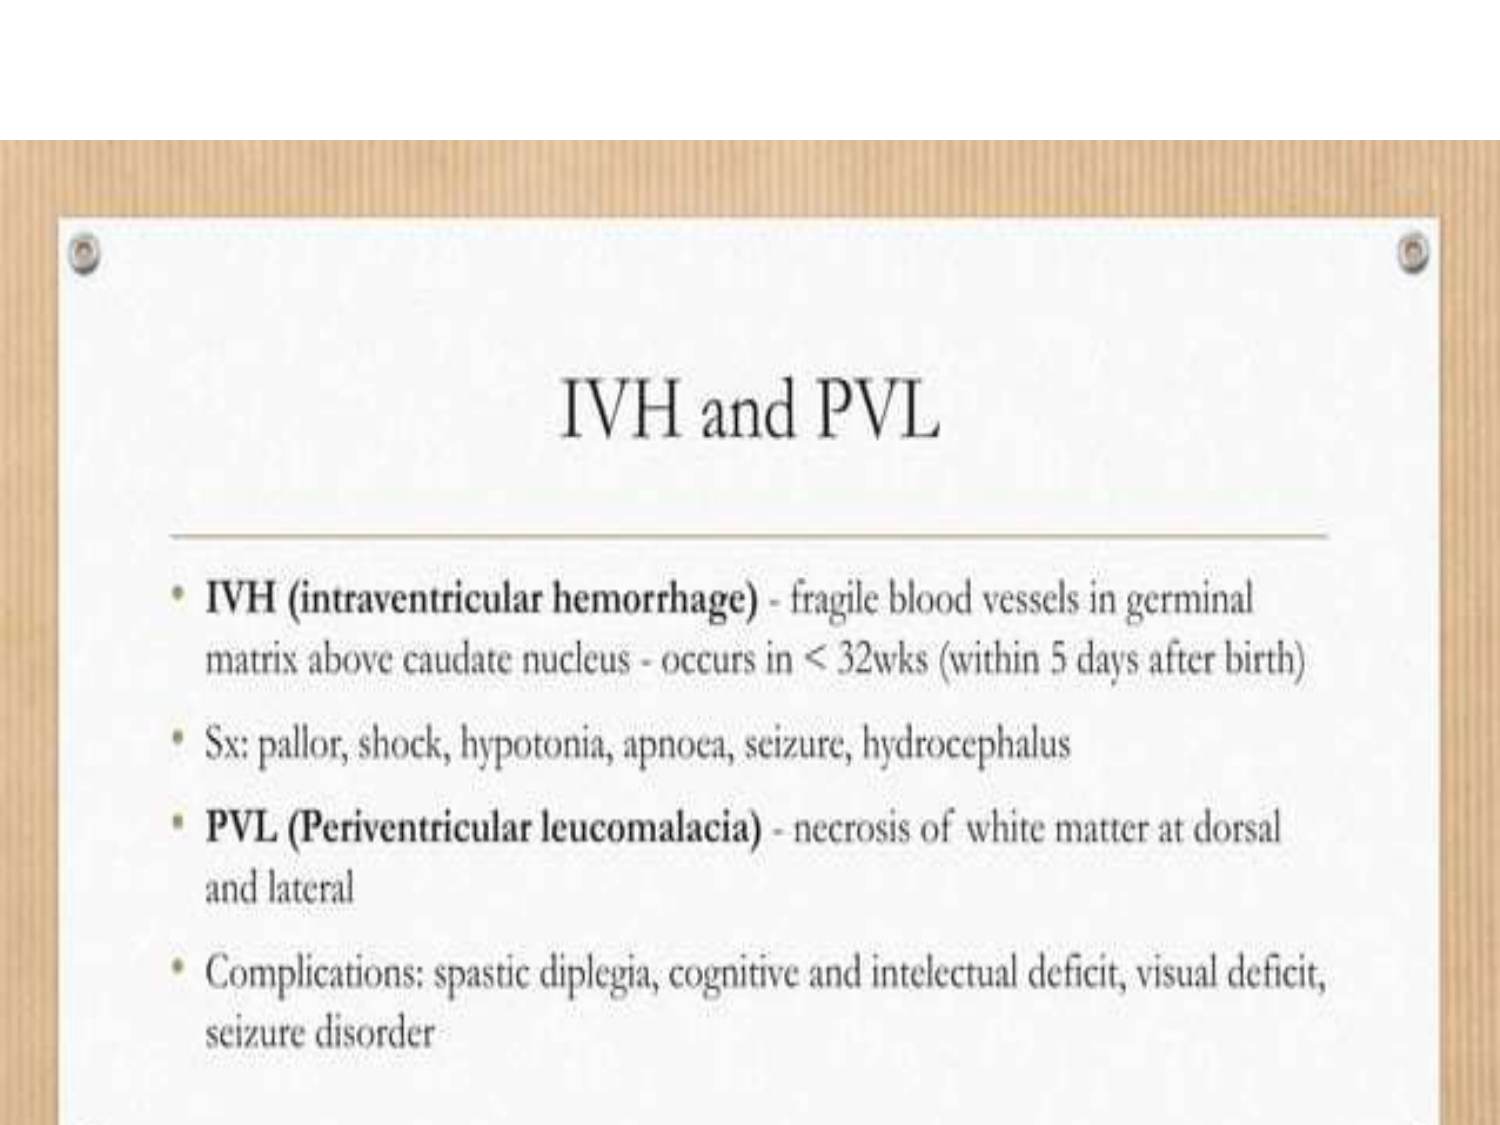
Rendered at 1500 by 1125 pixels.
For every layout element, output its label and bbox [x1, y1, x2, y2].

picture [0, 139, 1500, 1125]
